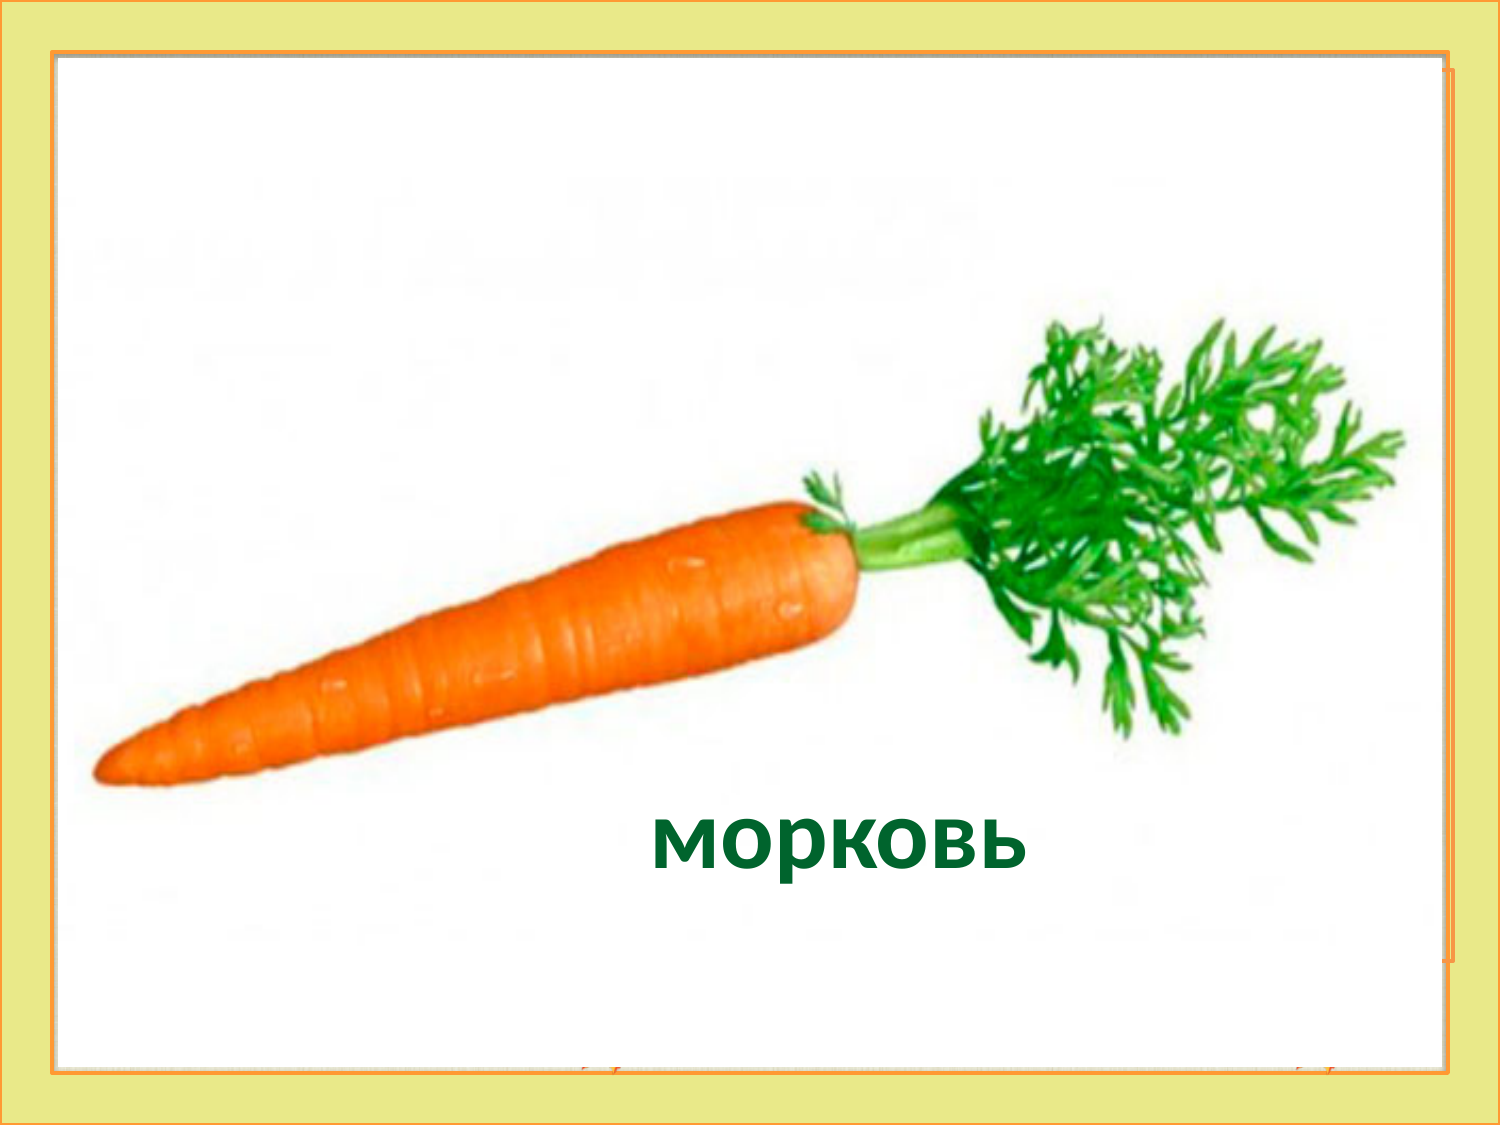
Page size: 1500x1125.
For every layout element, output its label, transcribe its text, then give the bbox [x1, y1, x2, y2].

title 1.Красна девица Сидит в темнице А коса на улице [1446, 68, 1455, 963]
picture [48, 54, 1446, 1125]
